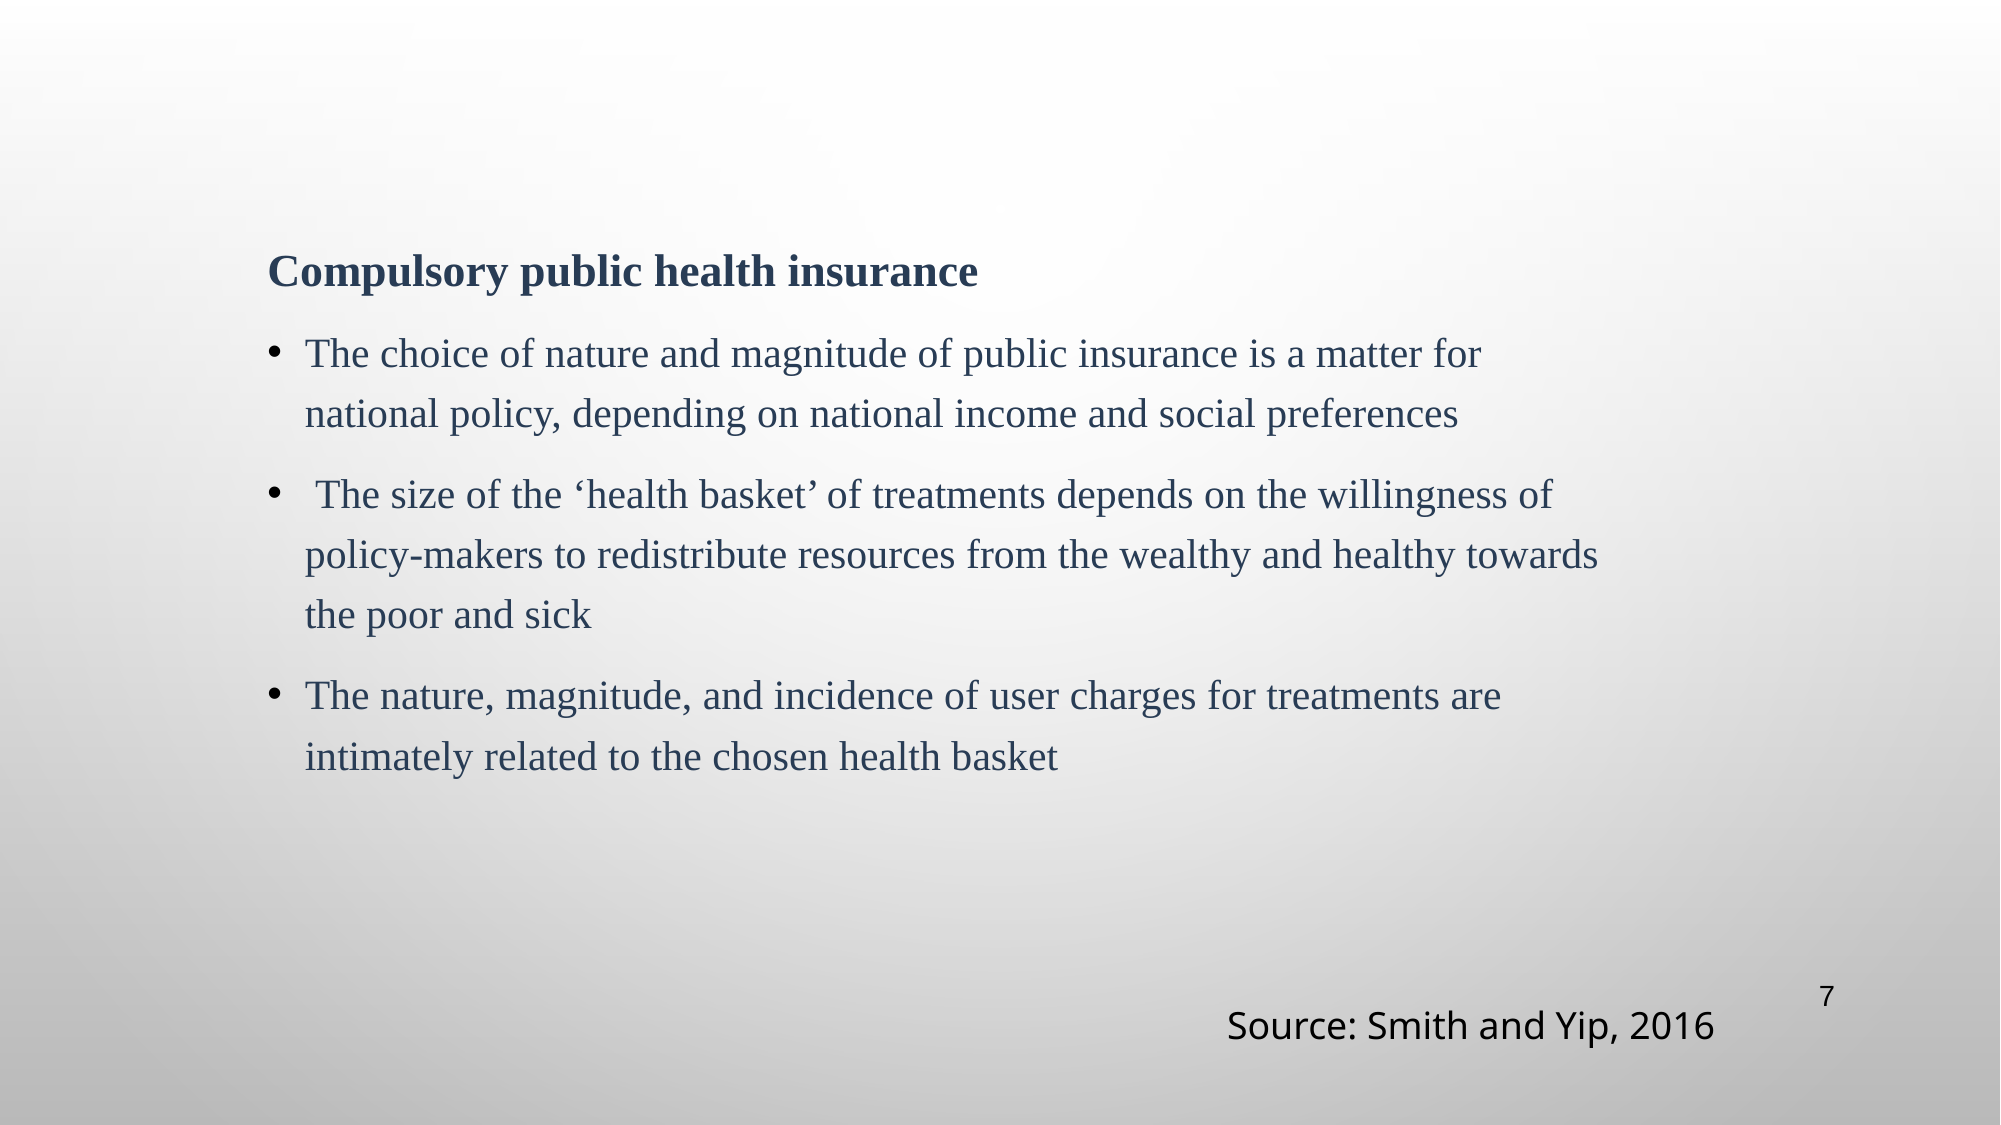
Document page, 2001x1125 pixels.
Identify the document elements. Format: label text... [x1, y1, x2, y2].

slide_number 7 [1724, 965, 1851, 1025]
picture [0, 0, 2000, 1125]
text_box Source: Smith and Yip, 2016 [1212, 994, 1731, 1055]
list Compulsory public health insurance The choice of nature and magnitude of public insurance is a matter for national policy, depending on national income and social preferences The size of the ‘health basket’ of treatments depends on the willingness of policy-makers to redistribute resources from the wealthy and healthy towards the poor and sick The nature, magnitude, and incidence of user charges for treatments are intimately related to the chosen health basket [252, 146, 1625, 966]
